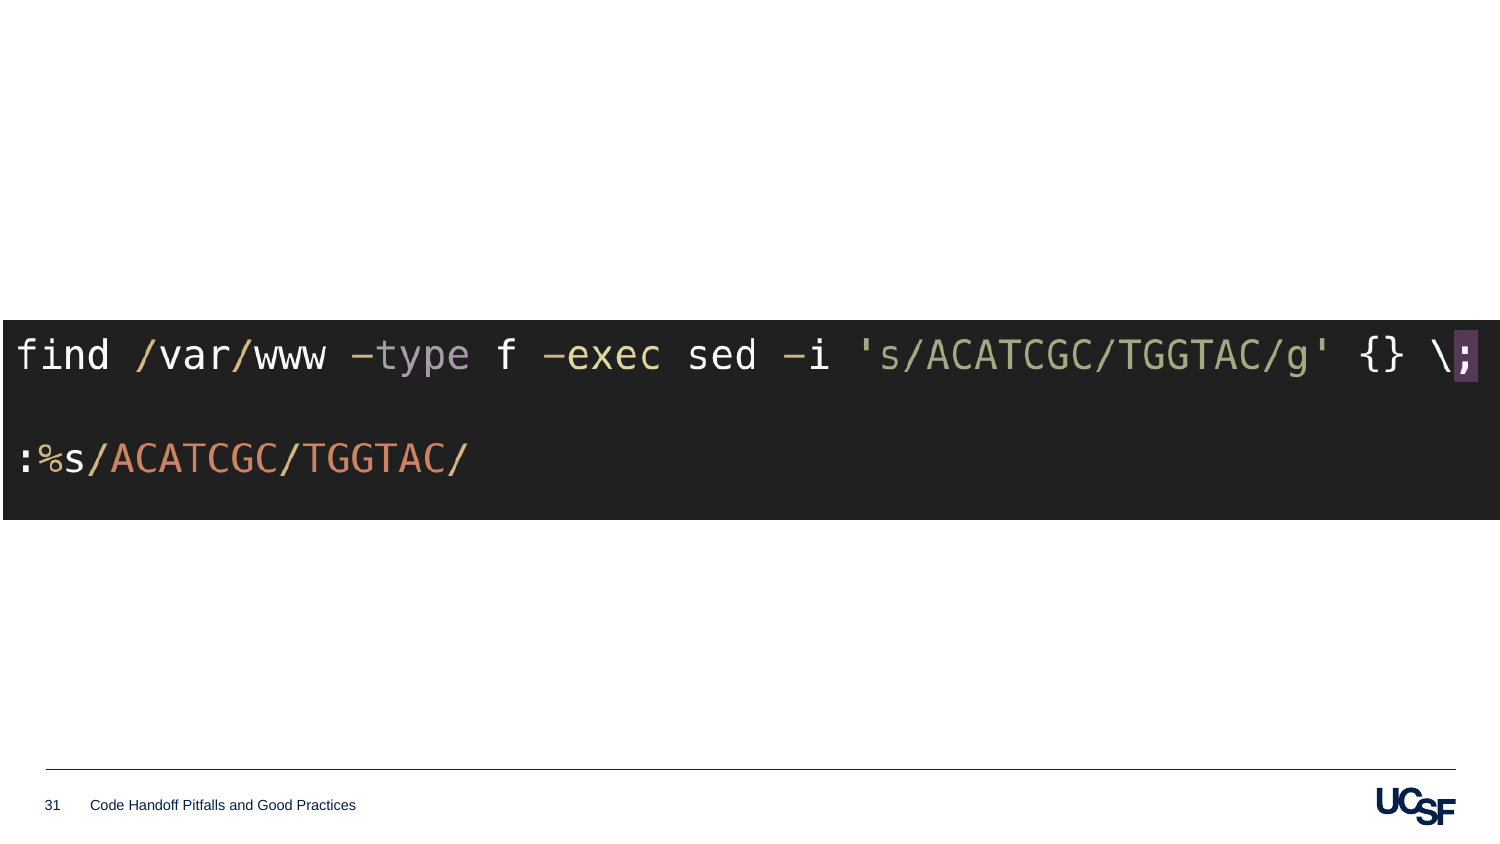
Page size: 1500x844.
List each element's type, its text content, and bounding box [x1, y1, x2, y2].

picture [2, 320, 1500, 521]
footer Code Handoff Pitfalls and Good Practices [89, 796, 798, 813]
slide_number 31 [44, 793, 85, 814]
